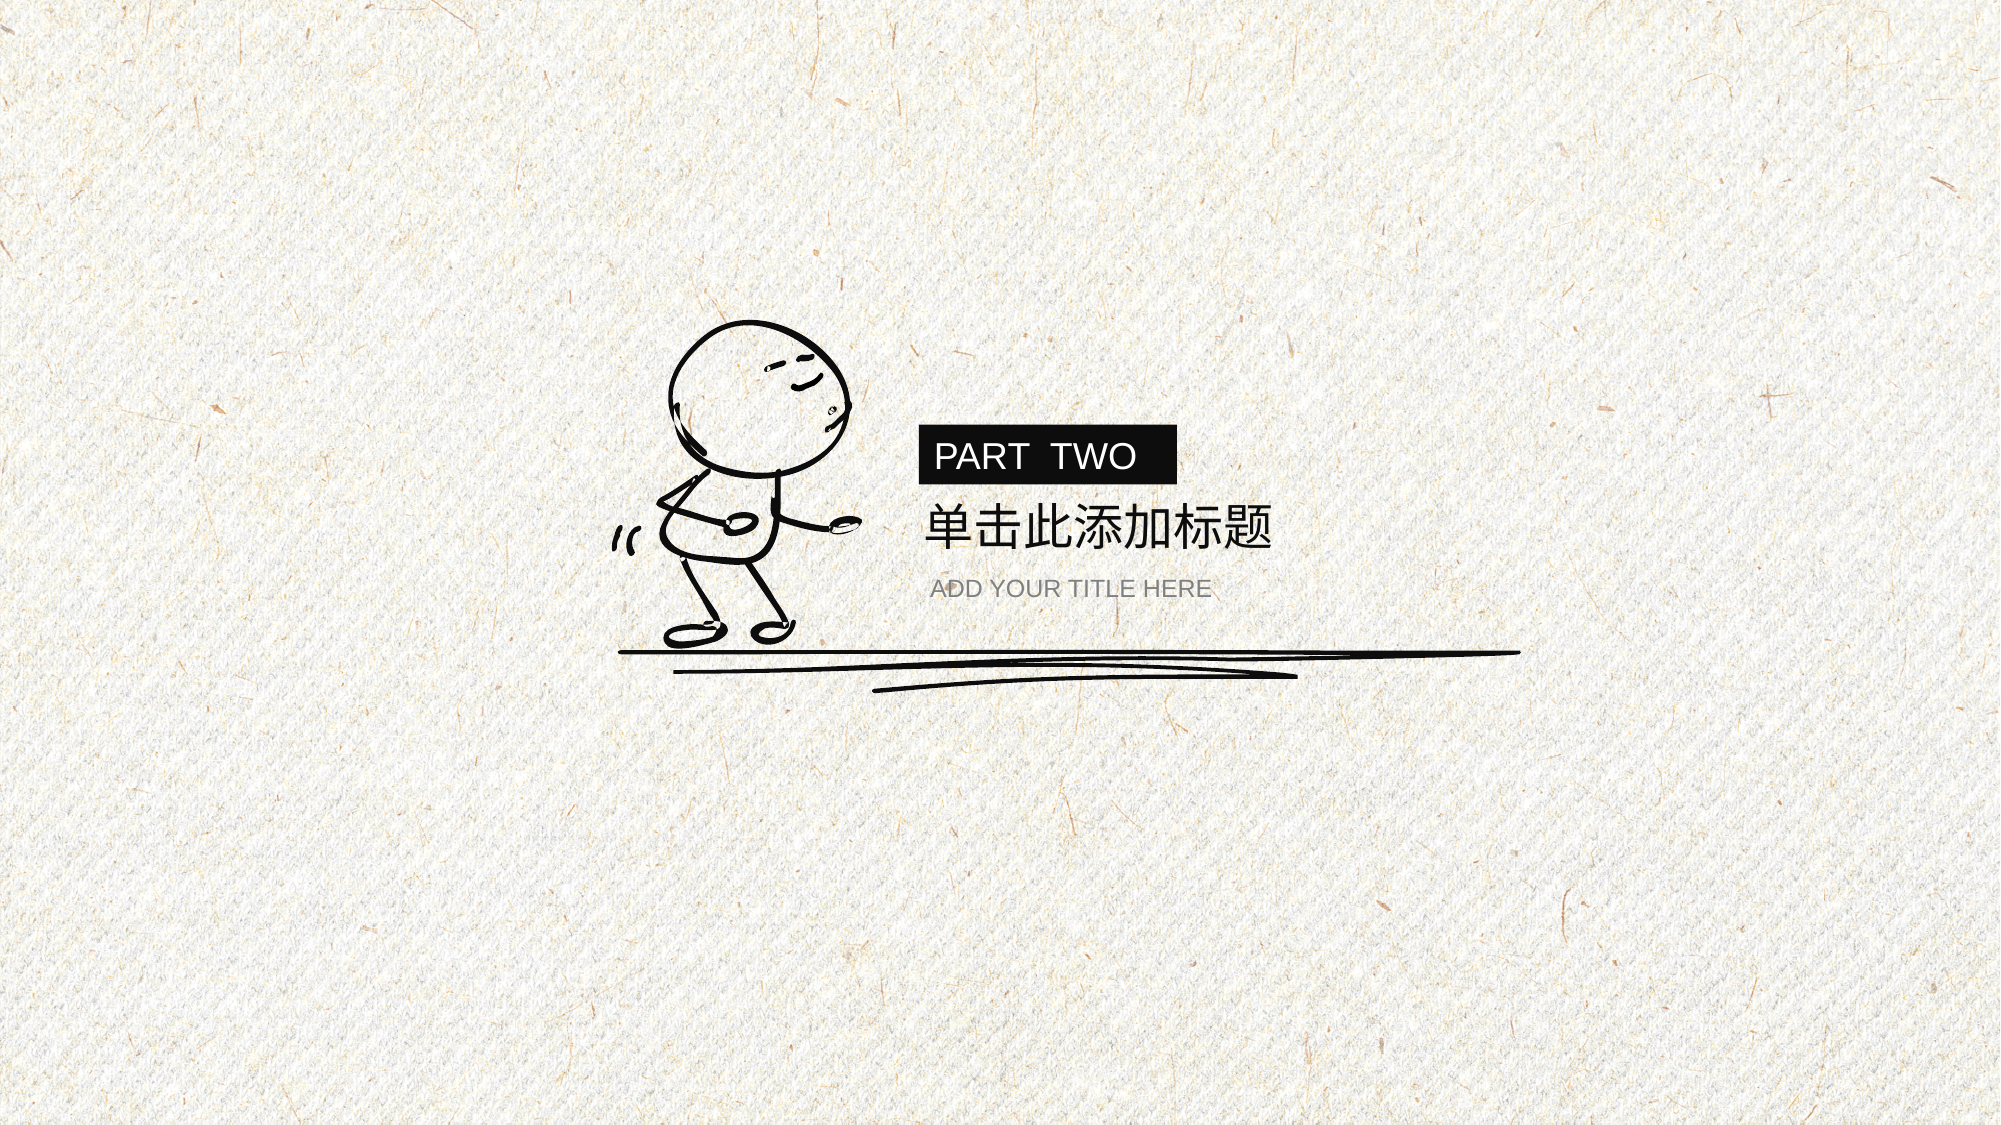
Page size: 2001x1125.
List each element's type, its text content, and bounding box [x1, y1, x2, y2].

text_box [611, 300, 869, 655]
picture [0, 0, 2001, 1125]
text_box ADD YOUR TITLE HERE [919, 566, 1309, 608]
text_box PART TWO [918, 424, 1177, 485]
text_box [673, 649, 1521, 694]
text_box 单击此添加标题 [911, 489, 1285, 561]
